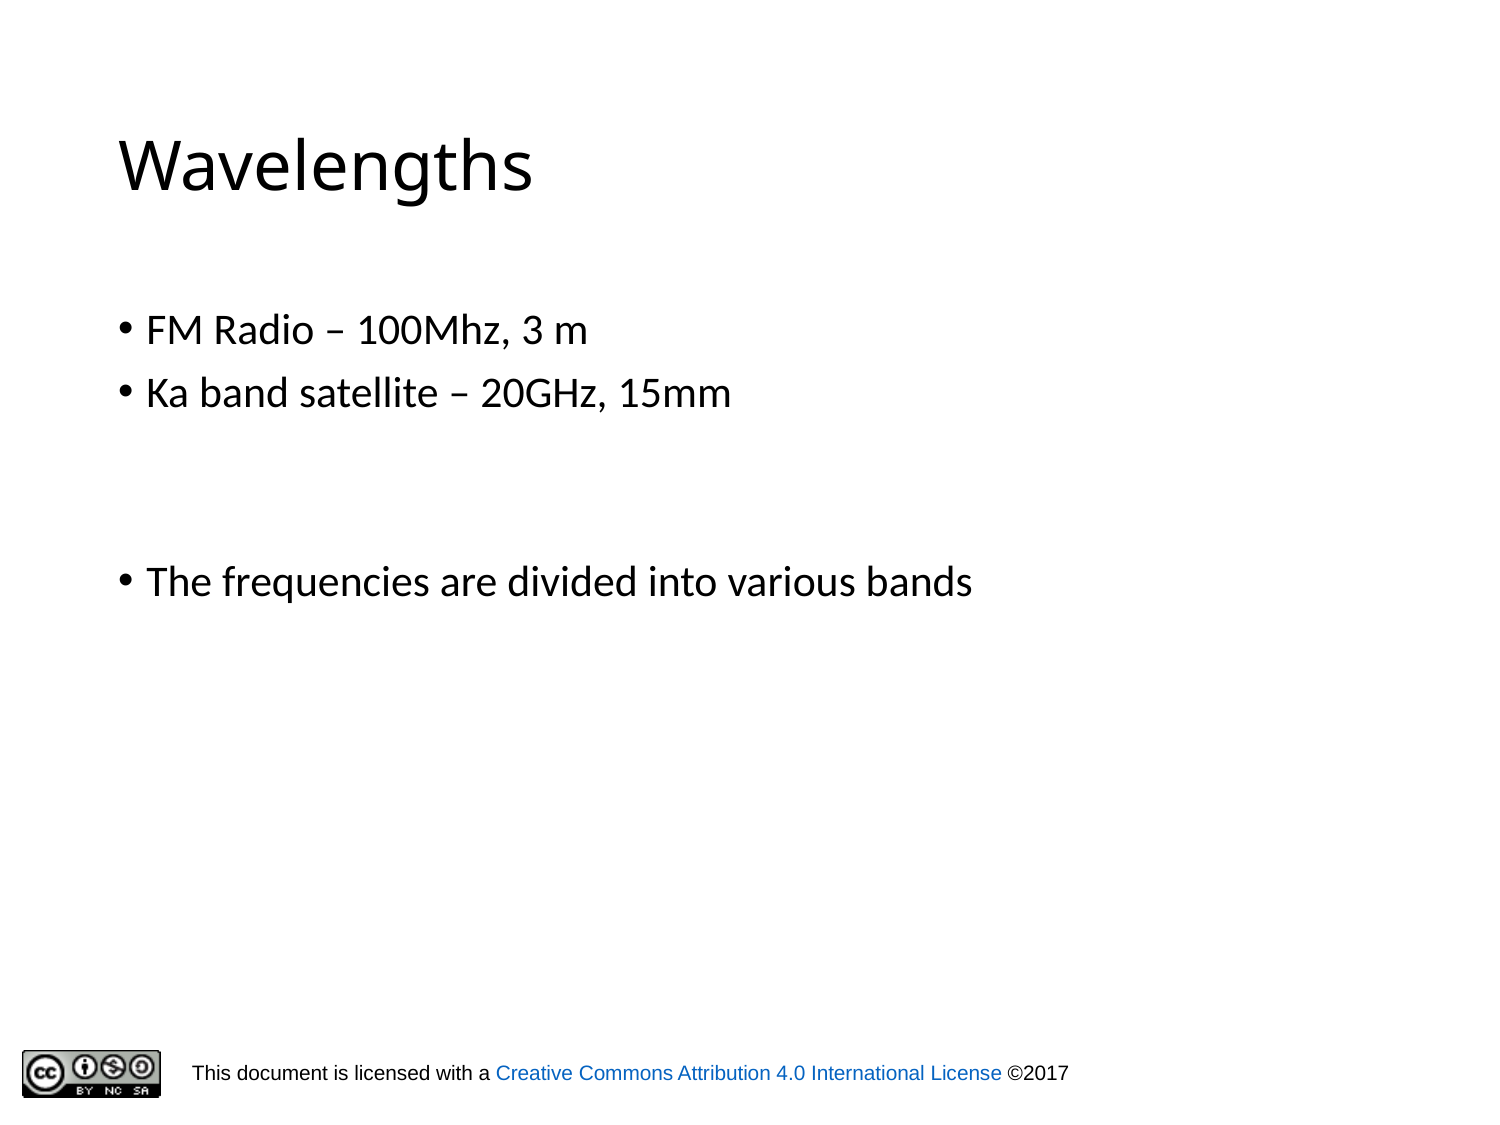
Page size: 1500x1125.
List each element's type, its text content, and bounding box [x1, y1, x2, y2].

list FM Radio – 100Mhz, 3 m Ka band satellite – 20GHz, 15mm The frequencies are divided into various bands [103, 299, 1397, 1014]
picture [22, 1050, 161, 1098]
title Wavelengths [103, 59, 1397, 278]
